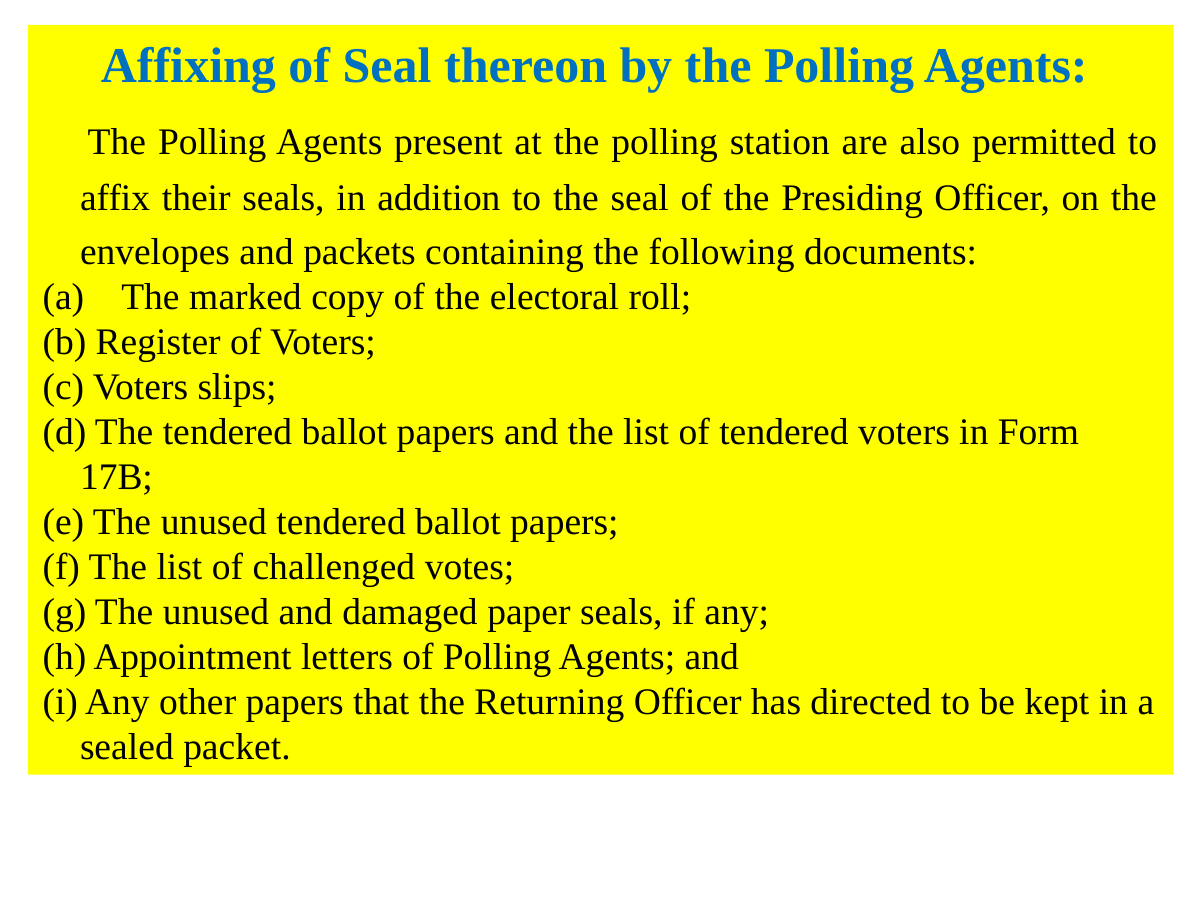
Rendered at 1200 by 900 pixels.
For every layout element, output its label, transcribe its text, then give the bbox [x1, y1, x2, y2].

text_box Affixing of Seal thereon by the Polling Agents: The Polling Agents present at the polling station are also permitted to affix their seals, in addition to the seal of the Presiding Officer, on the envelopes and packets containing the following documents: (a) The marked copy of the electoral roll; (b) Register of Voters; (c) Voters slips; (d) The tendered ballot papers and the list of tendered voters in Form 17B; (e) The unused tendered ballot papers; (f) The list of challenged votes; (g) The unused and damaged paper seals, if any; (h) Appointment letters of Polling Agents; and (i) Any other papers that the Returning Officer has directed to be kept in a sealed packet. [27, 24, 1174, 775]
